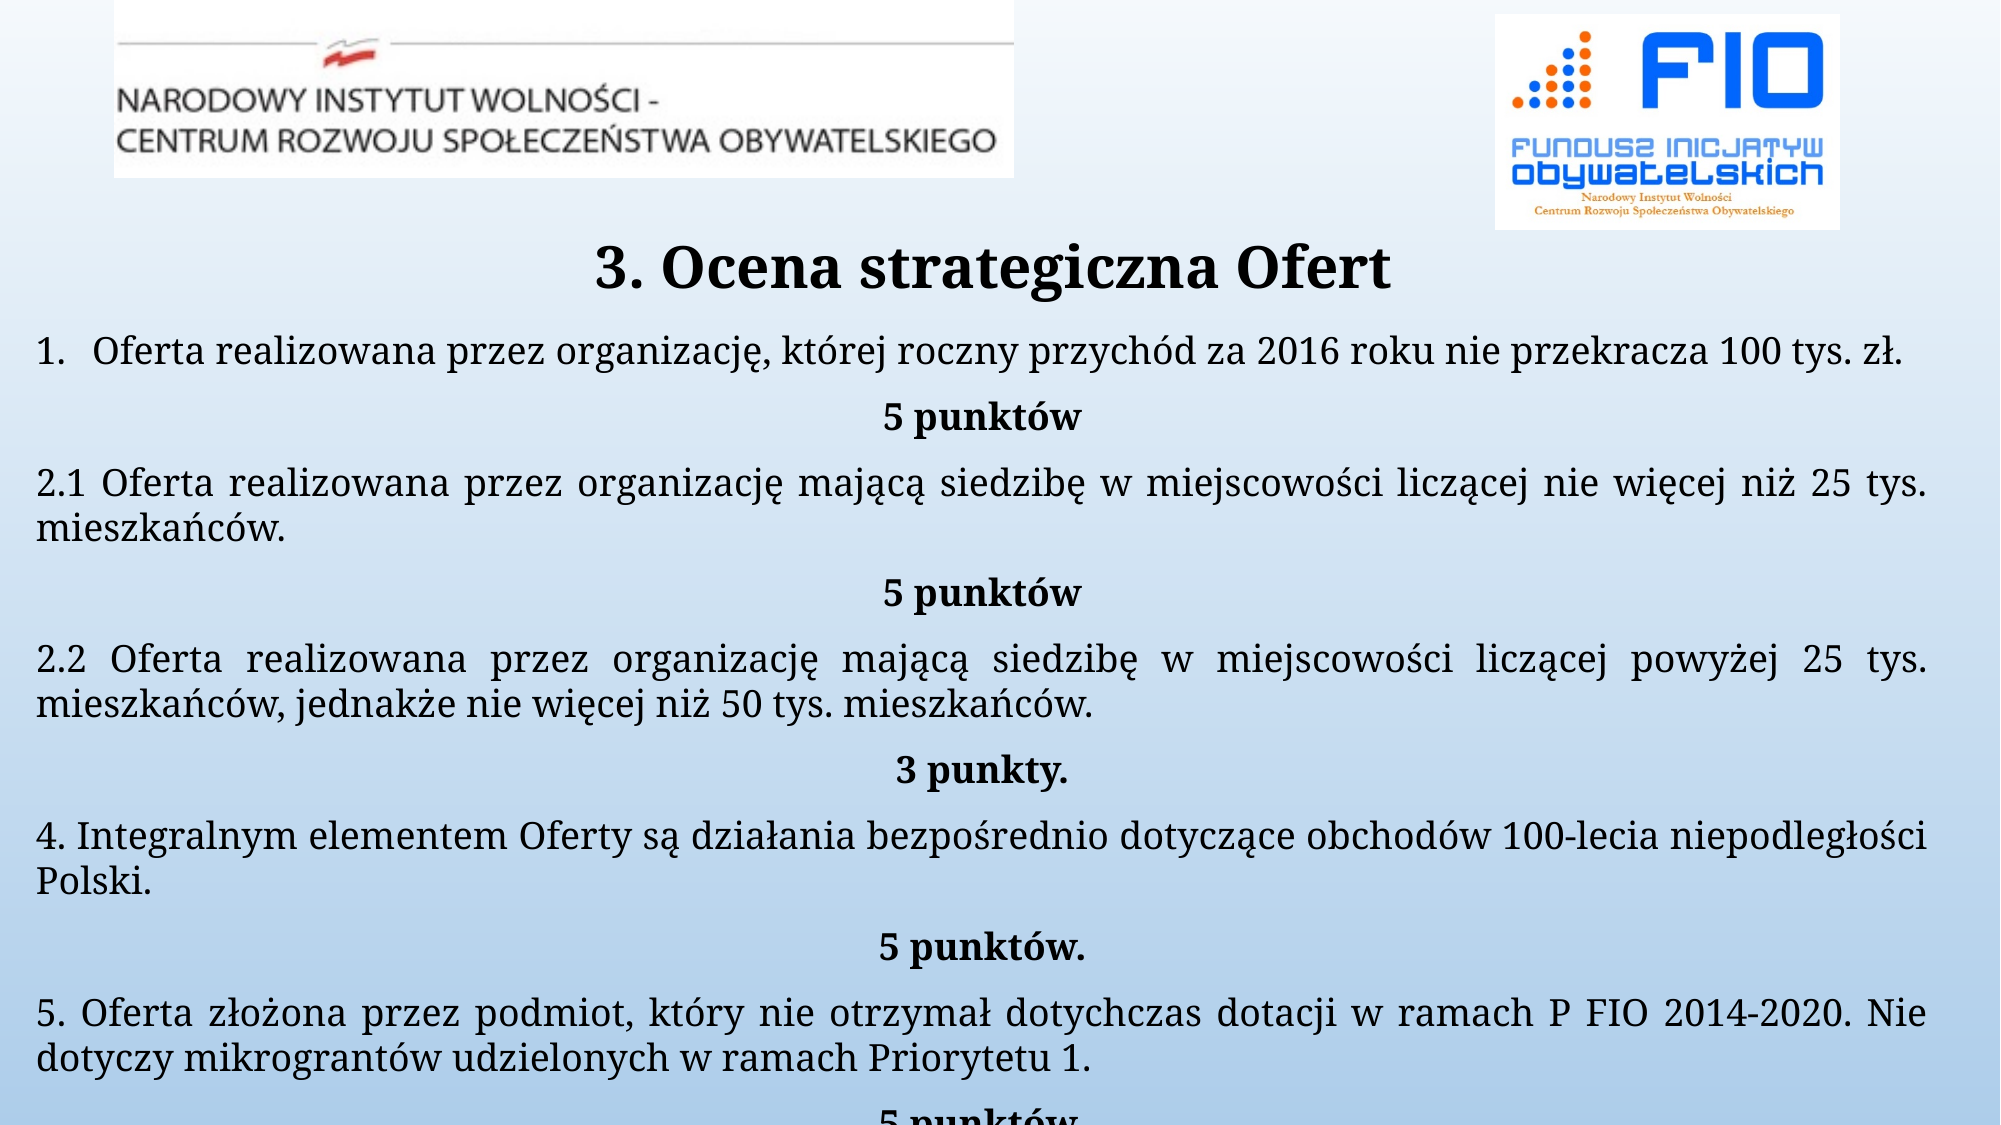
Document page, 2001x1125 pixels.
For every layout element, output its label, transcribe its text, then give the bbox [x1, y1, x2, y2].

list Oferta realizowana przez organizację, której roczny przychód za 2016 roku nie przekracza 100 tys. zł. 5 punktów 2.1 Oferta realizowana przez organizację mającą siedzibę w miejscowości liczącej nie więcej niż 25 tys. mieszkańców. 5 punktów 2.2 Oferta realizowana przez organizację mającą siedzibę w miejscowości liczącej powyżej 25 tys. mieszkańców, jednakże nie więcej niż 50 tys. mieszkańców. 3 punkty. 4. Integralnym elementem Oferty są działania bezpośrednio dotyczące obchodów 100-lecia niepodległości Polski. 5 punktów. 5. Oferta złożona przez podmiot, który nie otrzymał dotychczas dotacji w ramach P FIO 2014-2020. Nie dotyczy mikrograntów udzielonych w ramach Priorytetu 1. 5 punktów. [20, 319, 1945, 1125]
picture [1495, 14, 1840, 187]
picture [114, 0, 1014, 178]
title 3. Ocena strategiczna Ofert [131, 187, 1857, 309]
